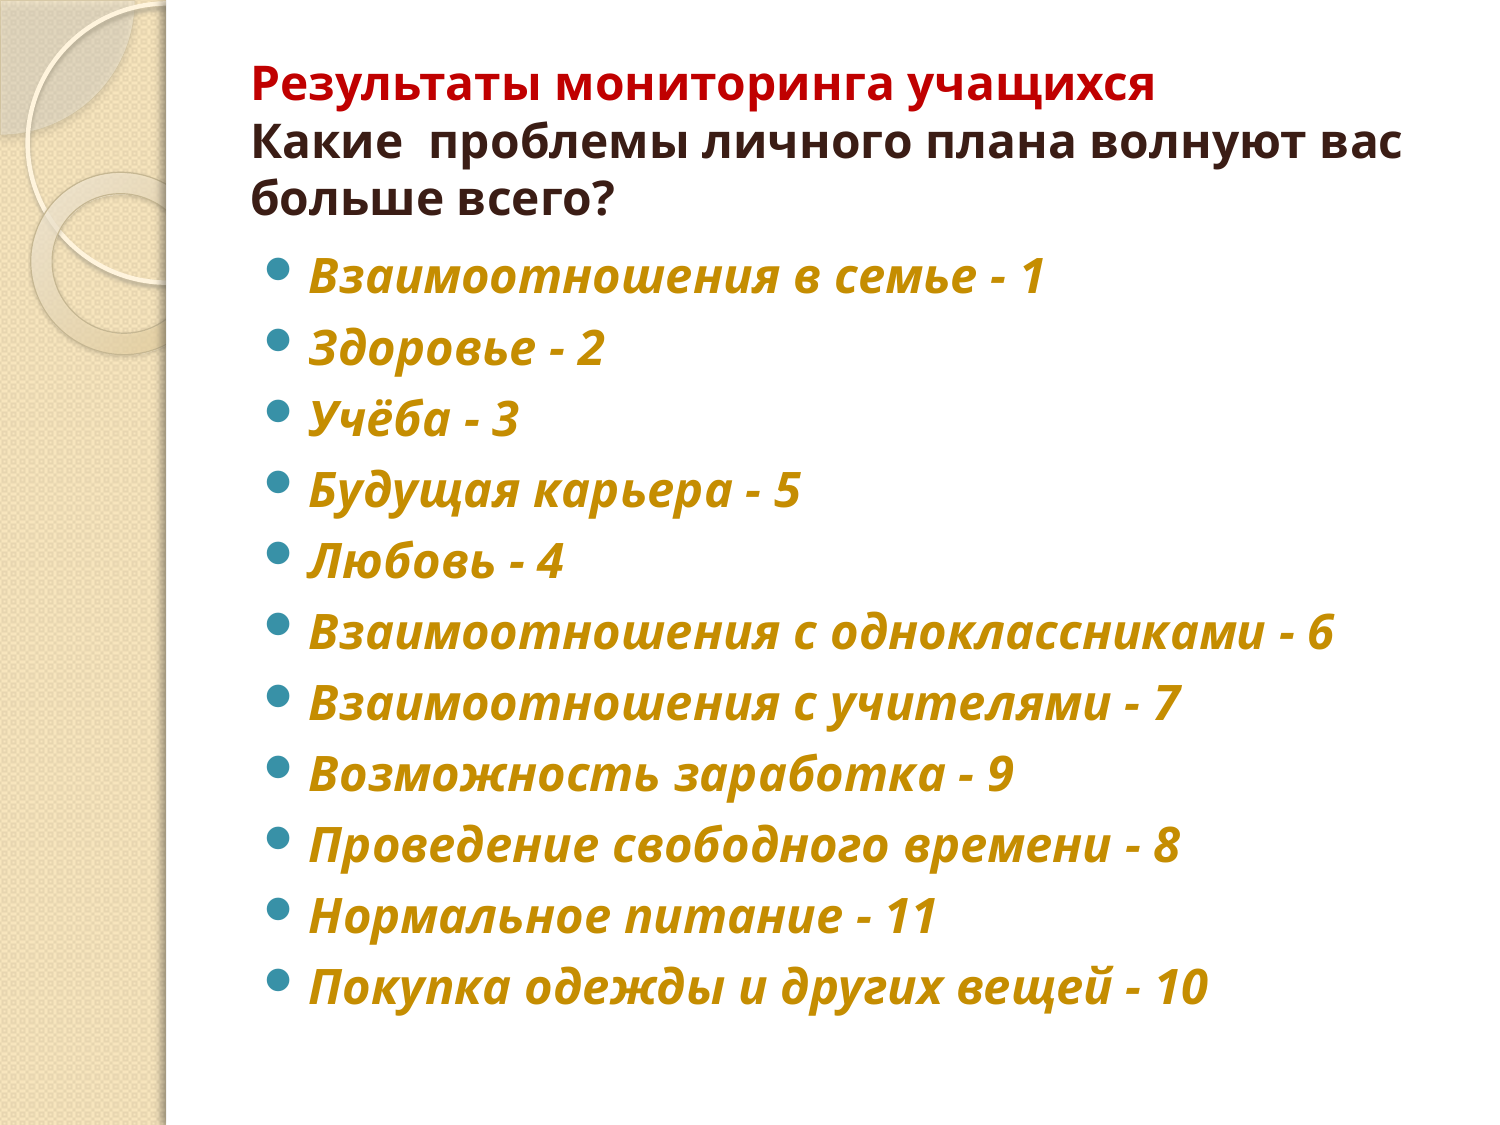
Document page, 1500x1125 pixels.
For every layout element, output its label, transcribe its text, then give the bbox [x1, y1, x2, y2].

list Взаимоотношения в семье - 1 Здоровье - 2 Учёба - 3 Будущая карьера - 5 Любовь - 4 Взаимоотношения с одноклассниками - 6 Взаимоотношения с учителями - 7 Возможность заработка - 9 Проведение свободного времени - 8 Нормальное питание - 11 Покупка одежды и других вещей - 10 [235, 237, 1466, 1025]
title Результаты мониторинга учащихся Какие проблемы личного плана волнуют вас больше всего? [235, 45, 1466, 233]
